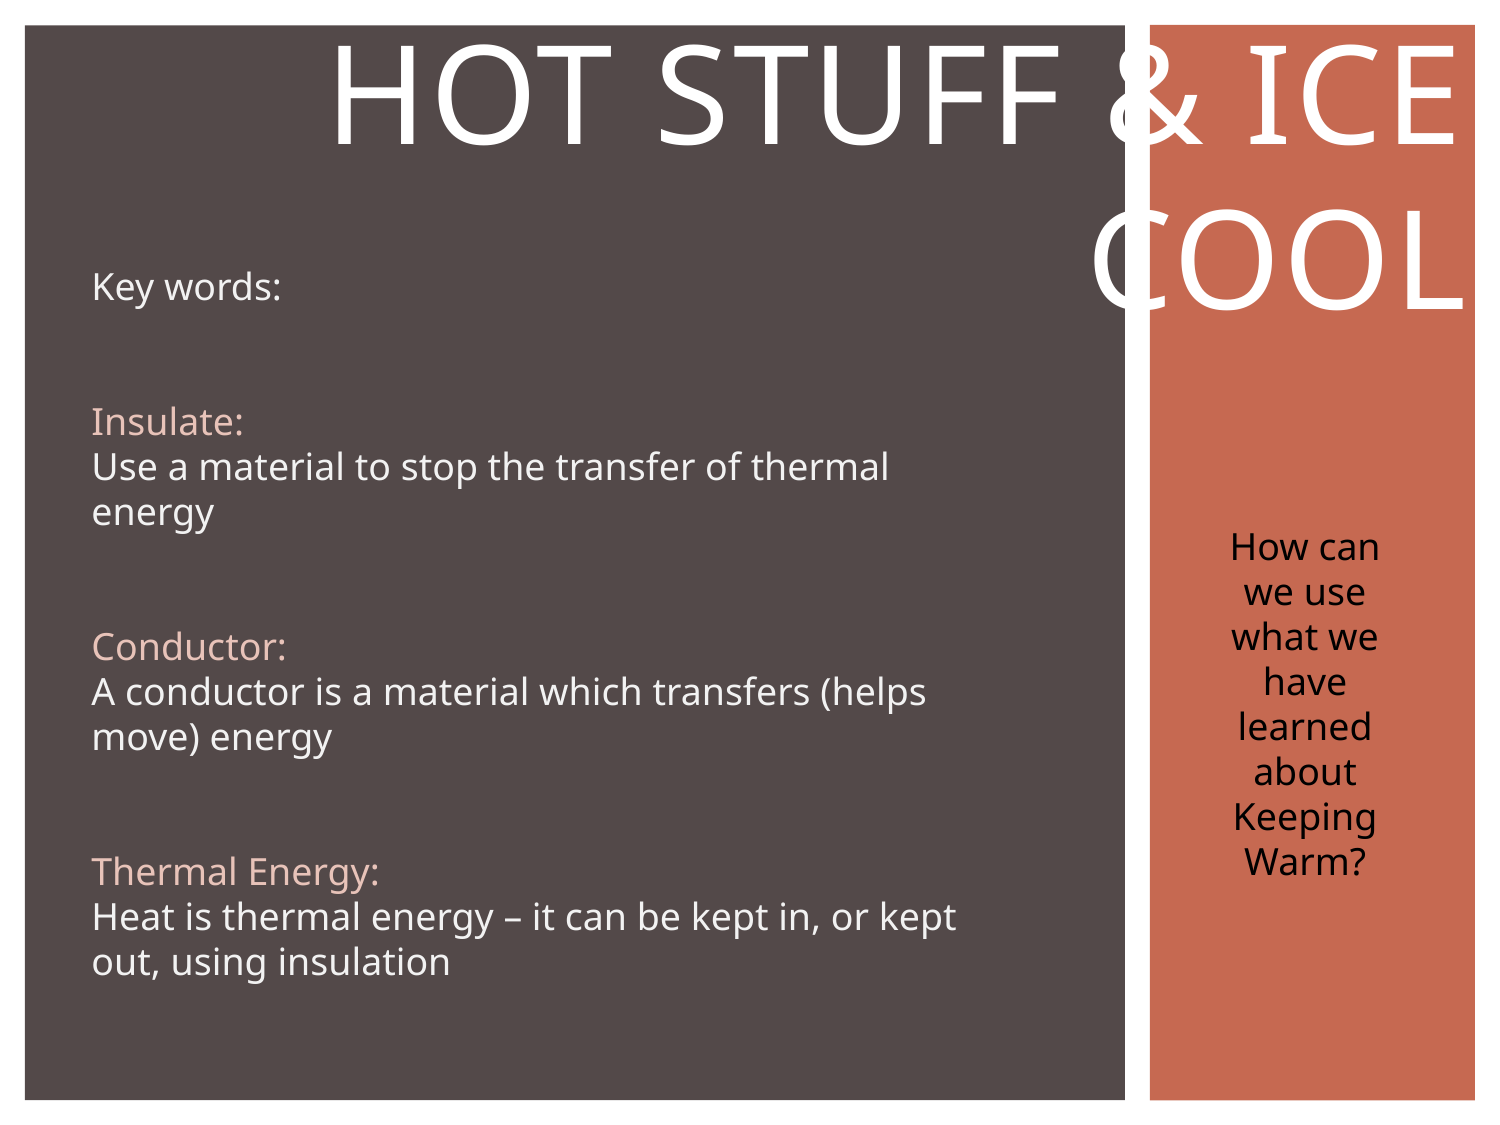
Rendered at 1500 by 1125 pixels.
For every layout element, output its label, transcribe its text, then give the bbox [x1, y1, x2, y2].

text_box How can we use what we have learned about Keeping Warm? [1210, 515, 1400, 890]
title Hot Stuff & ICE COOL [218, 88, 1482, 256]
text_box Key words: Insulate: Use a material to stop the transfer of thermal energy Conductor: A conductor is a material which transfers (helps move) energy Thermal Energy: Heat is thermal energy – it can be kept in, or kept out, using insulation [76, 255, 1022, 1081]
